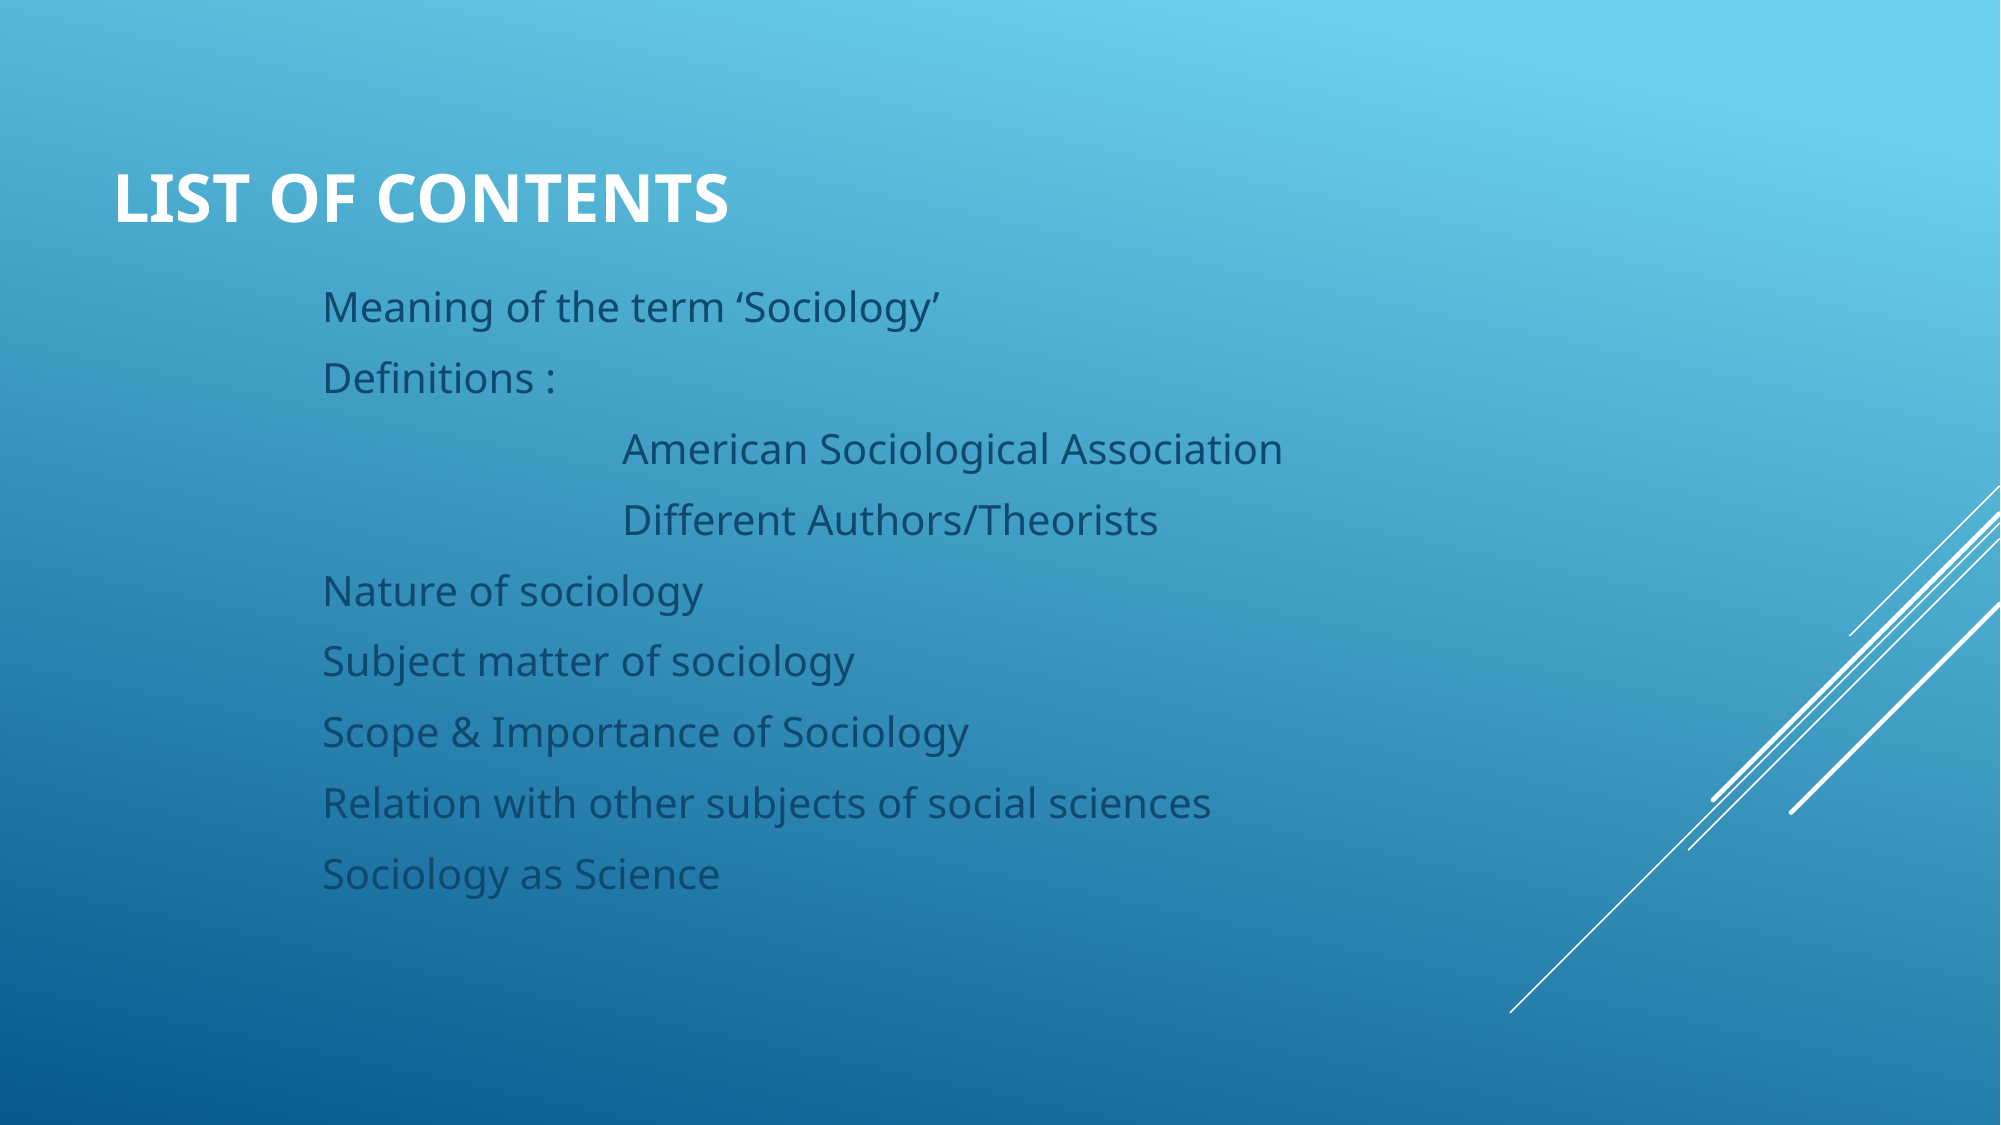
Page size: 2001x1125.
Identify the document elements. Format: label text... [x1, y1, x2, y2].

list Meaning of the term ‘Sociology’ Definitions : American Sociological Association Different Authors/Theorists Nature of sociology Subject matter of sociology Scope & Importance of Sociology Relation with other subjects of social sciences Sociology as Science [307, 249, 1494, 930]
title List of contents [97, 97, 930, 294]
